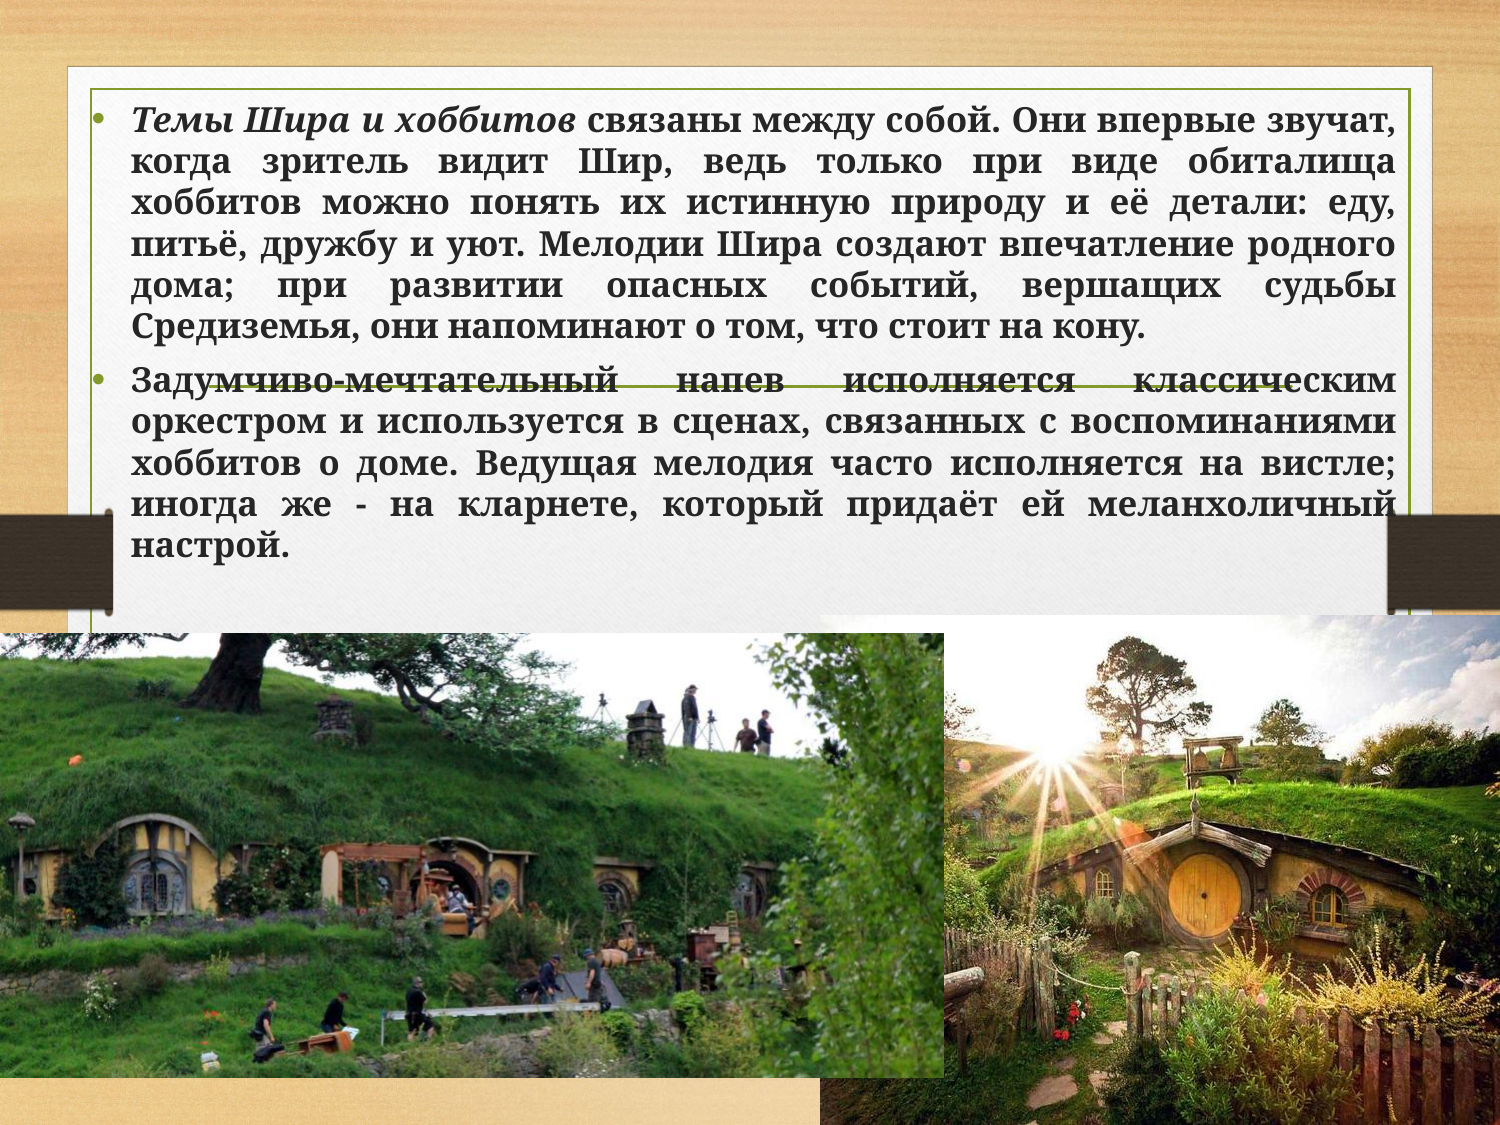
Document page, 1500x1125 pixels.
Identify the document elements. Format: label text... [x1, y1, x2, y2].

picture [0, 0, 1500, 1125]
list Темы Шира и хоббитов связаны между собой. Они впервые звучат, когда зритель видит Шир, ведь только при виде обиталища хоббитов можно понять их истинную природу и её детали: еду, питьё, дружбу и уют. Мелодии Шира создают впечатление родного дома; при развитии опасных событий, вершащих судьбы Средиземья, они напоминают о том, что стоит на кону. Задумчиво-мечтательный напев исполняется классическим оркестром и используется в сценах, связанных с воспоминаниями хоббитов о доме. Ведущая мелодия часто исполняется на вистле; иногда же - на кларнете, который придаёт ей меланхоличный настрой. [76, 90, 1412, 622]
